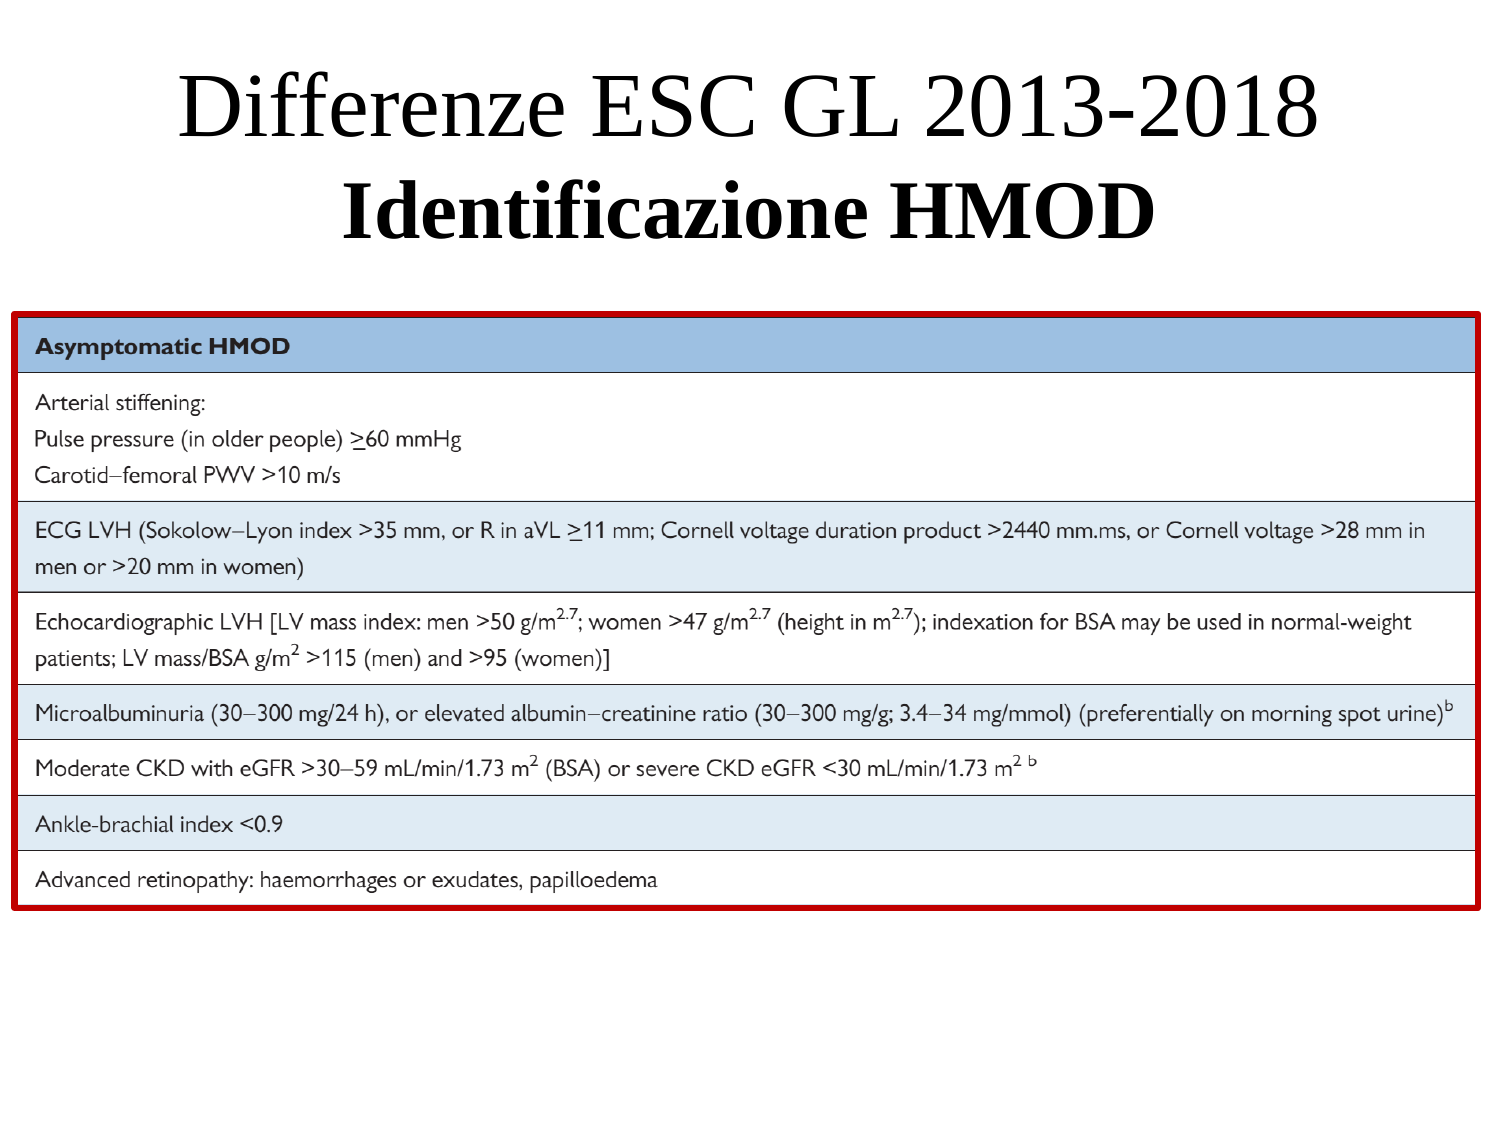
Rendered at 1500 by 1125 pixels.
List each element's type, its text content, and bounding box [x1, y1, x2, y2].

picture [17, 316, 1476, 906]
text_box Differenze ESC GL 2013-2018 Identificazione HMOD [112, 56, 1388, 244]
